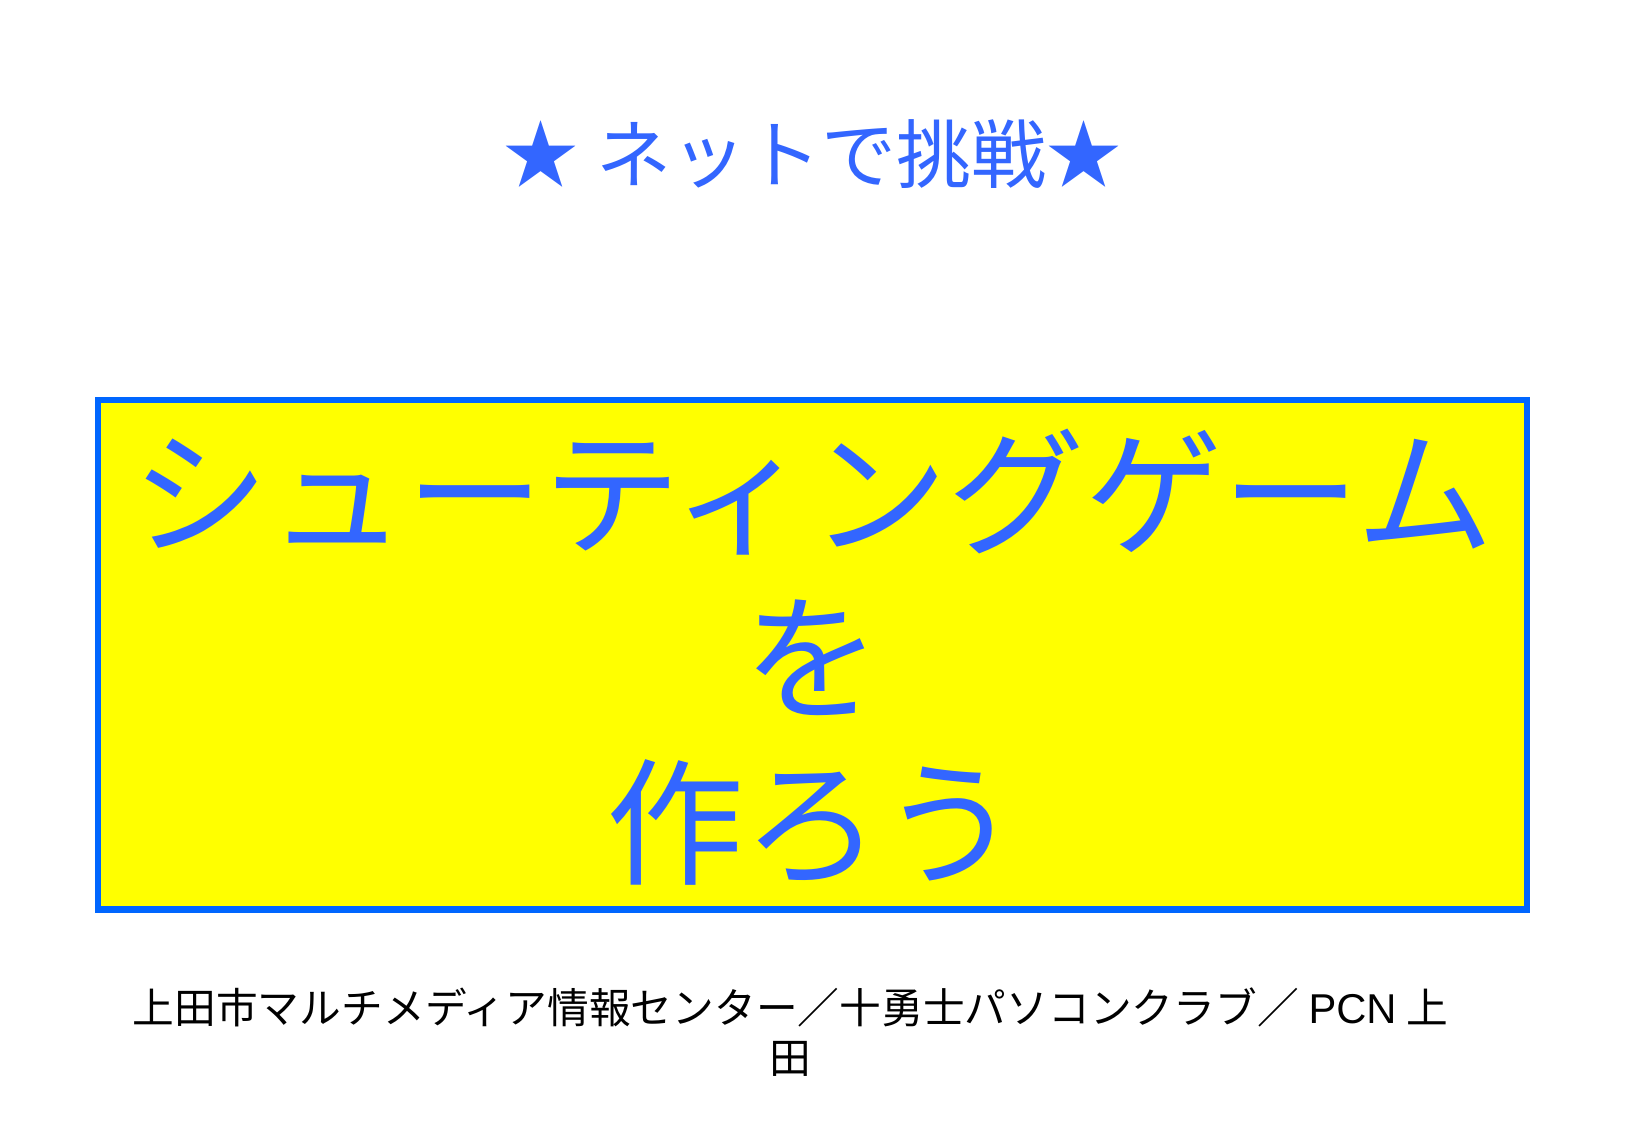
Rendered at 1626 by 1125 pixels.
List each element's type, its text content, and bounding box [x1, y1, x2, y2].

text_box ★ネットで挑戦★ [448, 99, 1176, 205]
text_box シューティングゲームを 作ろう [97, 399, 1528, 910]
text_box 上田市マルチメディア情報センター／十勇士パソコンクラブ／PCN上田 [103, 974, 1479, 1090]
